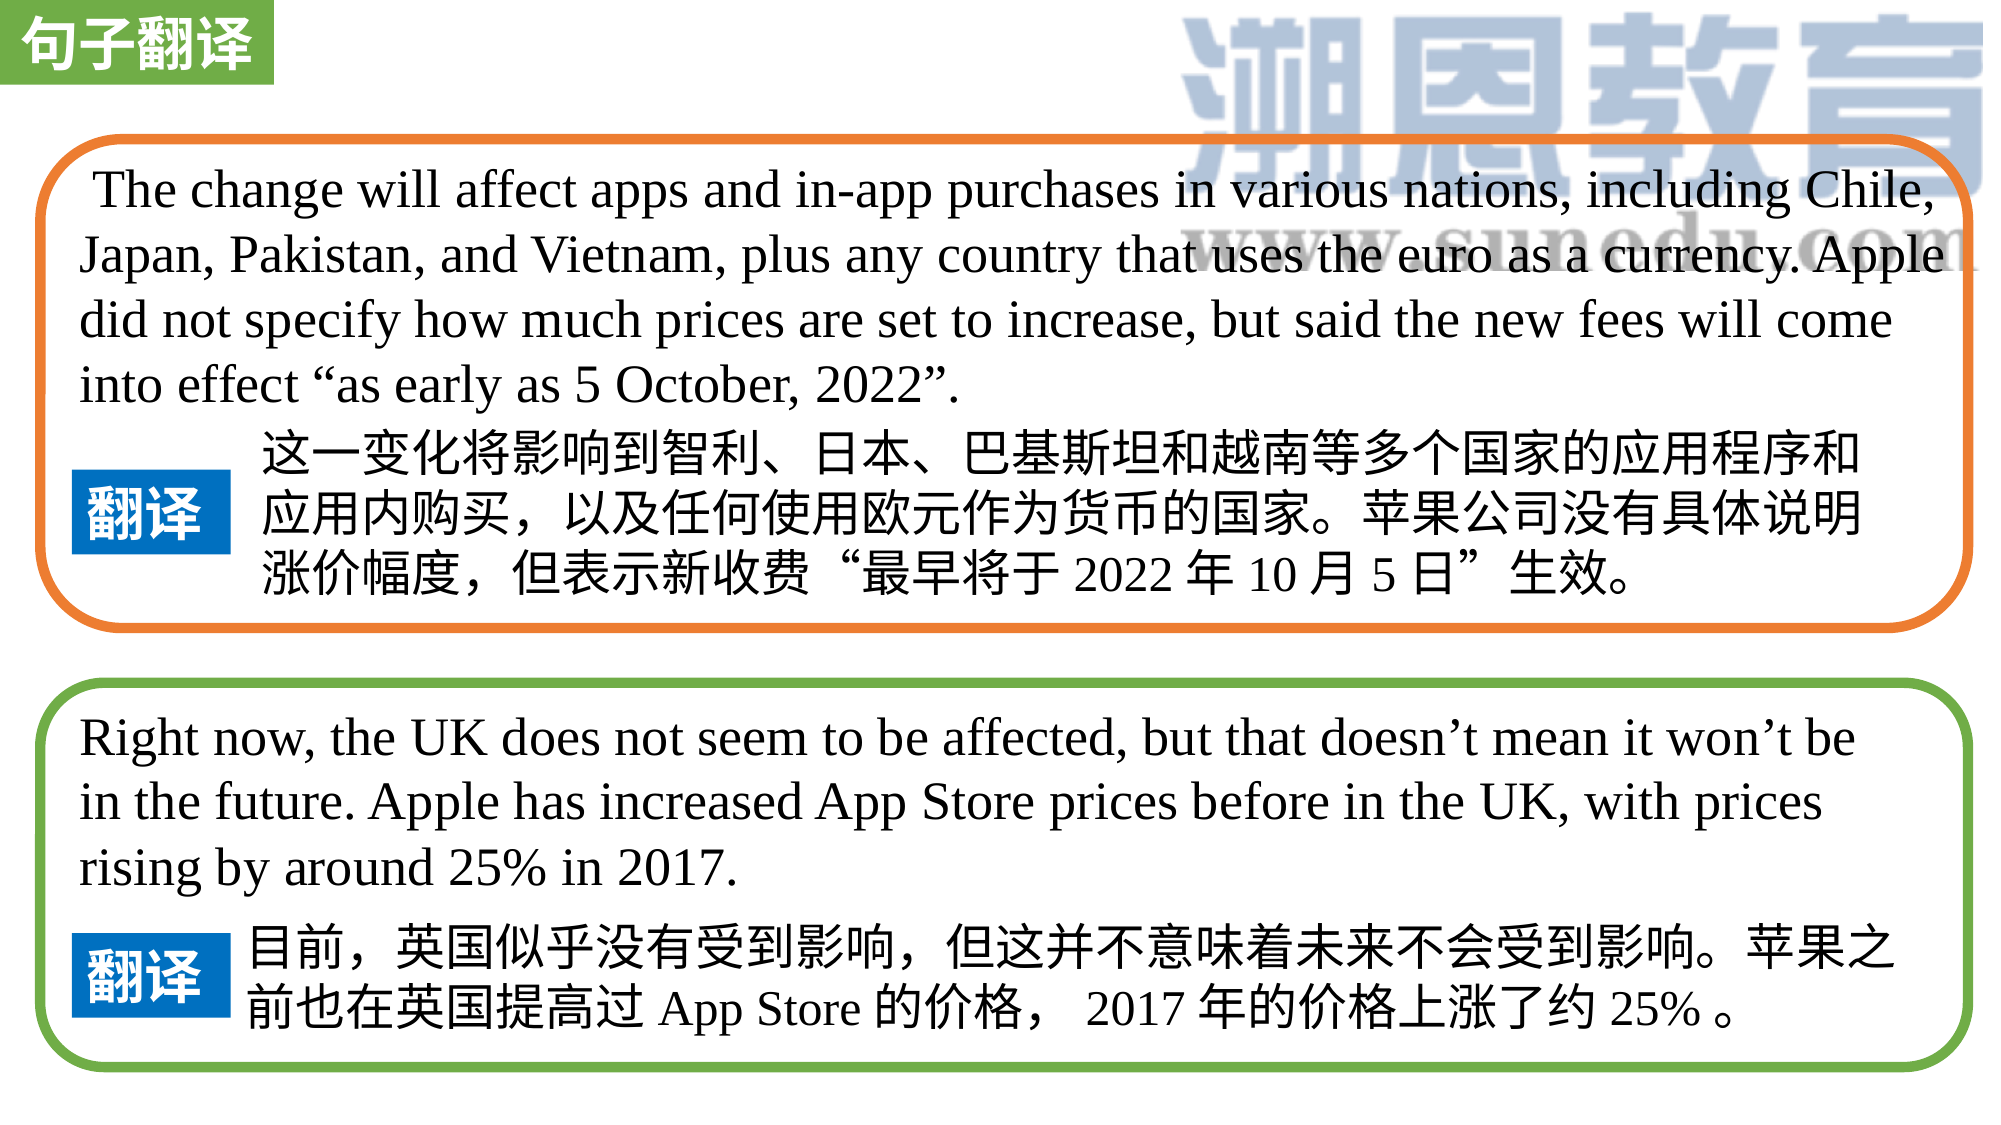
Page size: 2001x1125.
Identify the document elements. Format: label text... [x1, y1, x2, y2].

text_box [89, 139, 1920, 146]
text_box [40, 163, 1969, 629]
text_box 句子翻译 [0, 0, 274, 85]
text_box 翻译 [71, 469, 231, 555]
text_box The change will affect apps and in-app purchases in various nations, including Chile, Japan, Pakistan, and Vietnam, plus any country that uses the euro as a currency. Apple did not specify how much prices are set to increase, but said the new fees will come into effect “as early as 5 October, 2022”. [64, 146, 1979, 421]
text_box Right now, the UK does not seem to be affected, but that doesn’t mean it won’t be in the future. Apple has increased App Store prices before in the UK, with prices rising by around 25% in 2017. [64, 693, 1921, 904]
picture [1178, 10, 1983, 271]
text_box 这一变化将影响到智利、日本、巴基斯坦和越南等多个国家的应用程序和应用内购买，以及任何使用欧元作为货币的国家。苹果公司没有具体说明涨价幅度，但表示新收费“最早将于2022年10月5日”生效。 [246, 414, 1910, 609]
text_box 翻译 [71, 933, 230, 1018]
text_box 目前，英国似乎没有受到影响，但这并不意味着未来不会受到影响。苹果之前也在英国提高过App Store的价格，2017年的价格上涨了约25%。 [230, 907, 1942, 1043]
text_box [40, 682, 1968, 1068]
